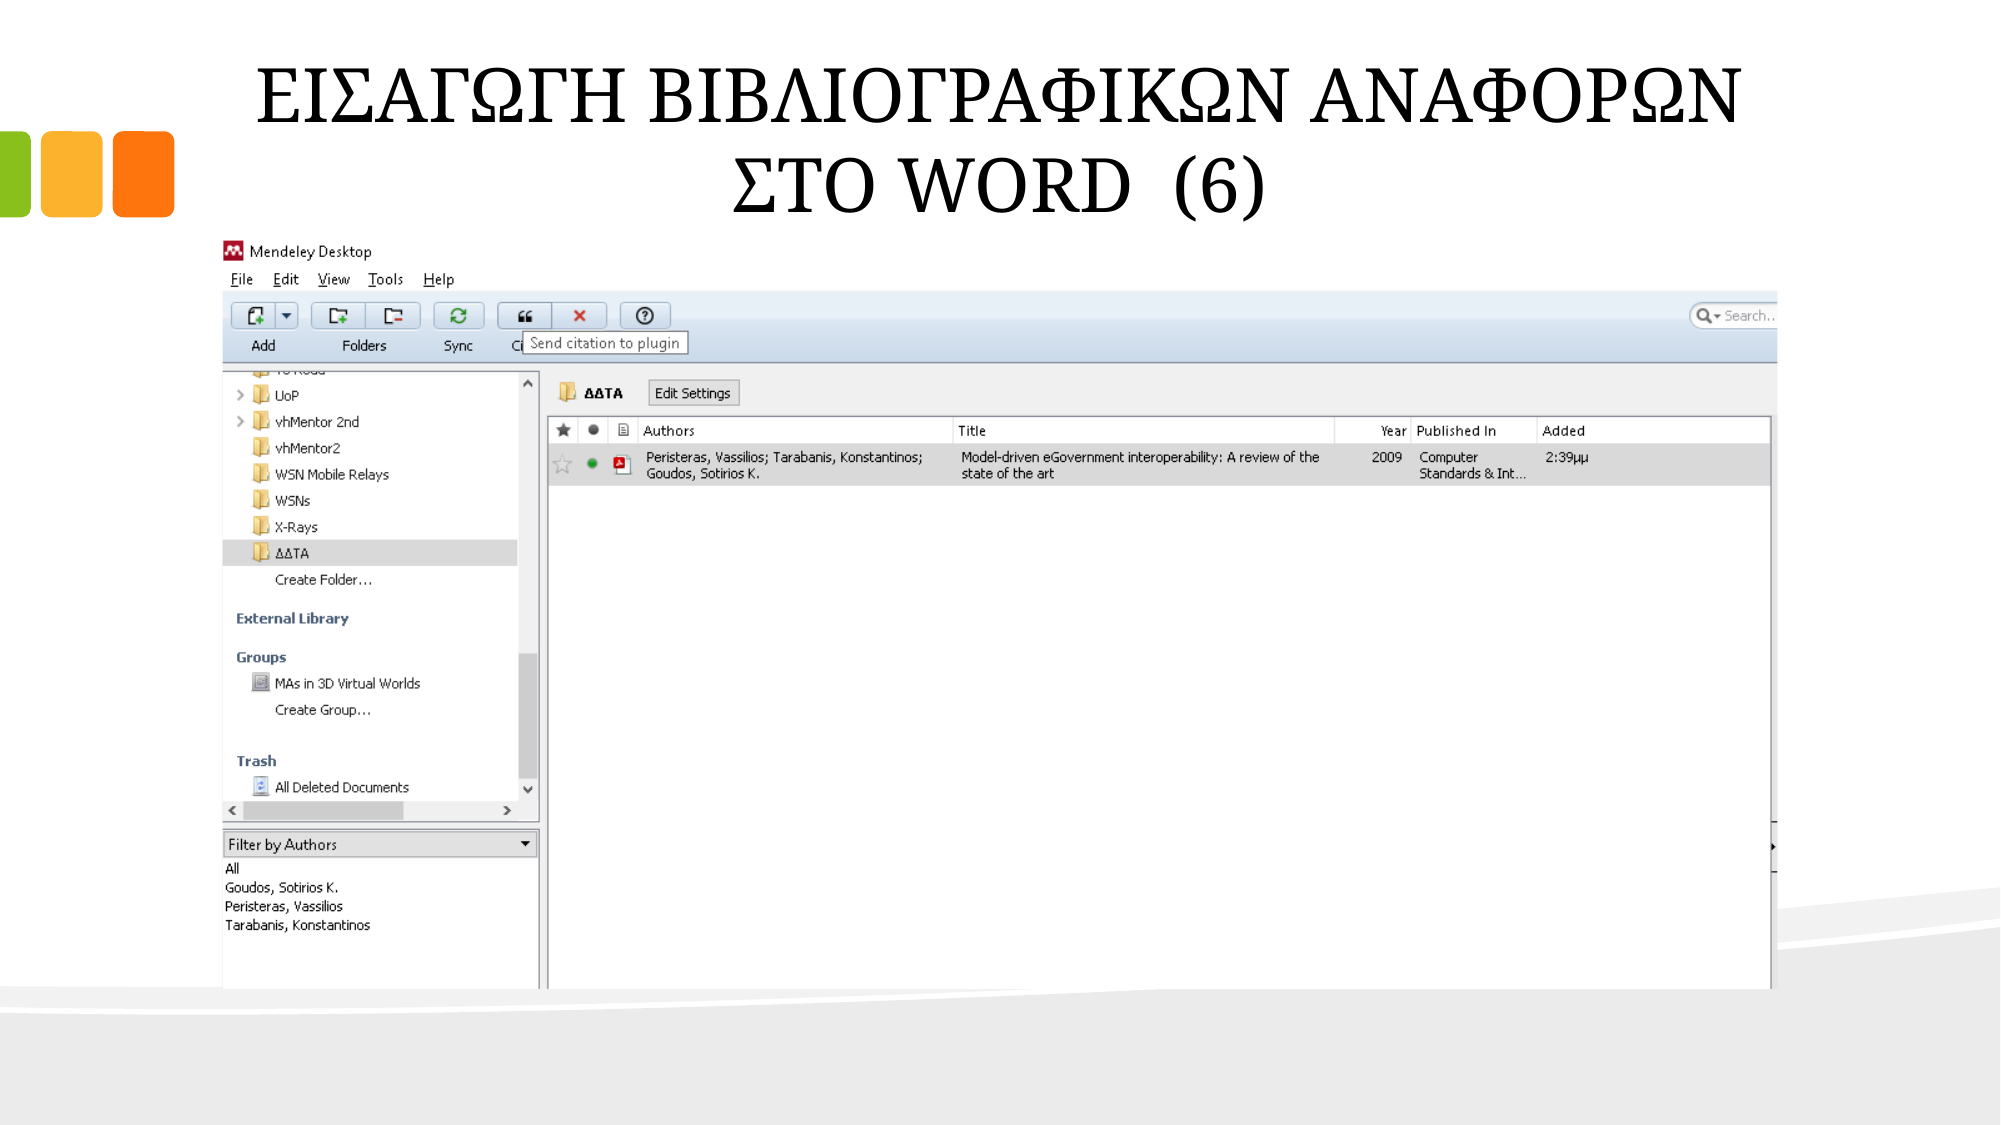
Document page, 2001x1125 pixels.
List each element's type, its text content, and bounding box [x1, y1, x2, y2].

title ΕΙΣΑΓΩΓΗ ΒΙΒΛΙΟΓΡΑΦΙΚΩΝ ΑΝΑΦΟΡΩΝ ΣΤΟ WORD (6) [200, 24, 1800, 238]
picture [222, 237, 1778, 990]
